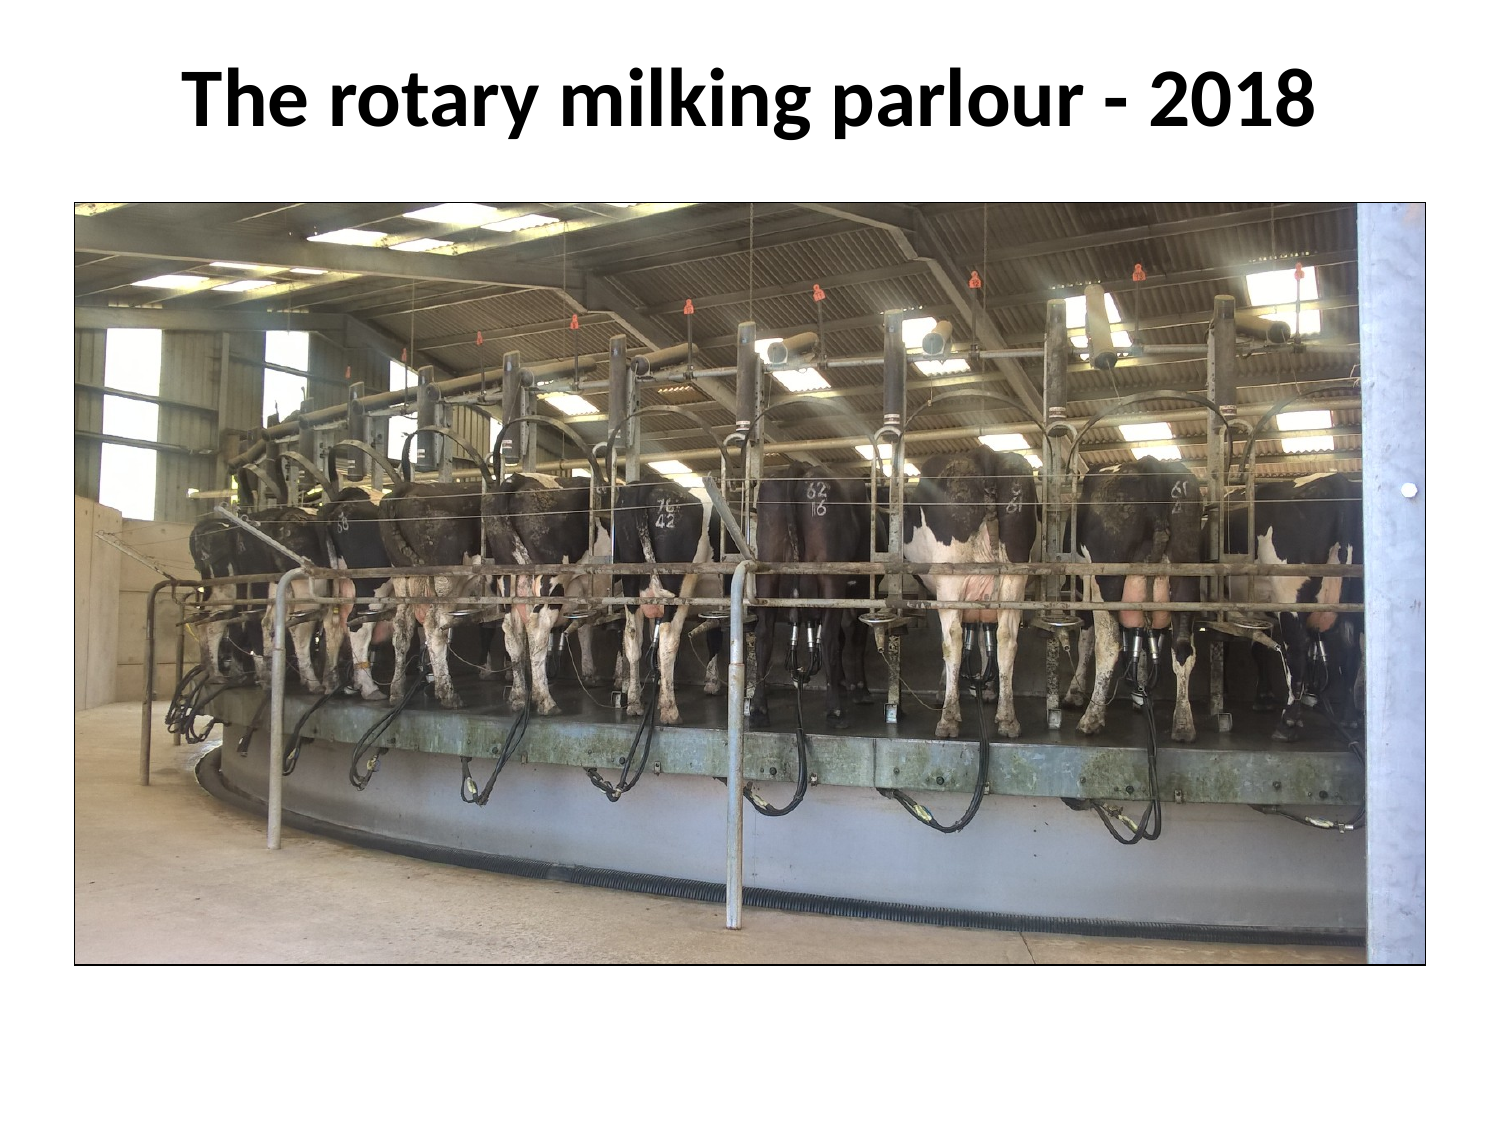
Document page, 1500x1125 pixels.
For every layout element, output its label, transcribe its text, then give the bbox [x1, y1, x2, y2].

text_box The rotary milking parlour - 2018 [8, 35, 1492, 151]
picture [74, 202, 1426, 965]
